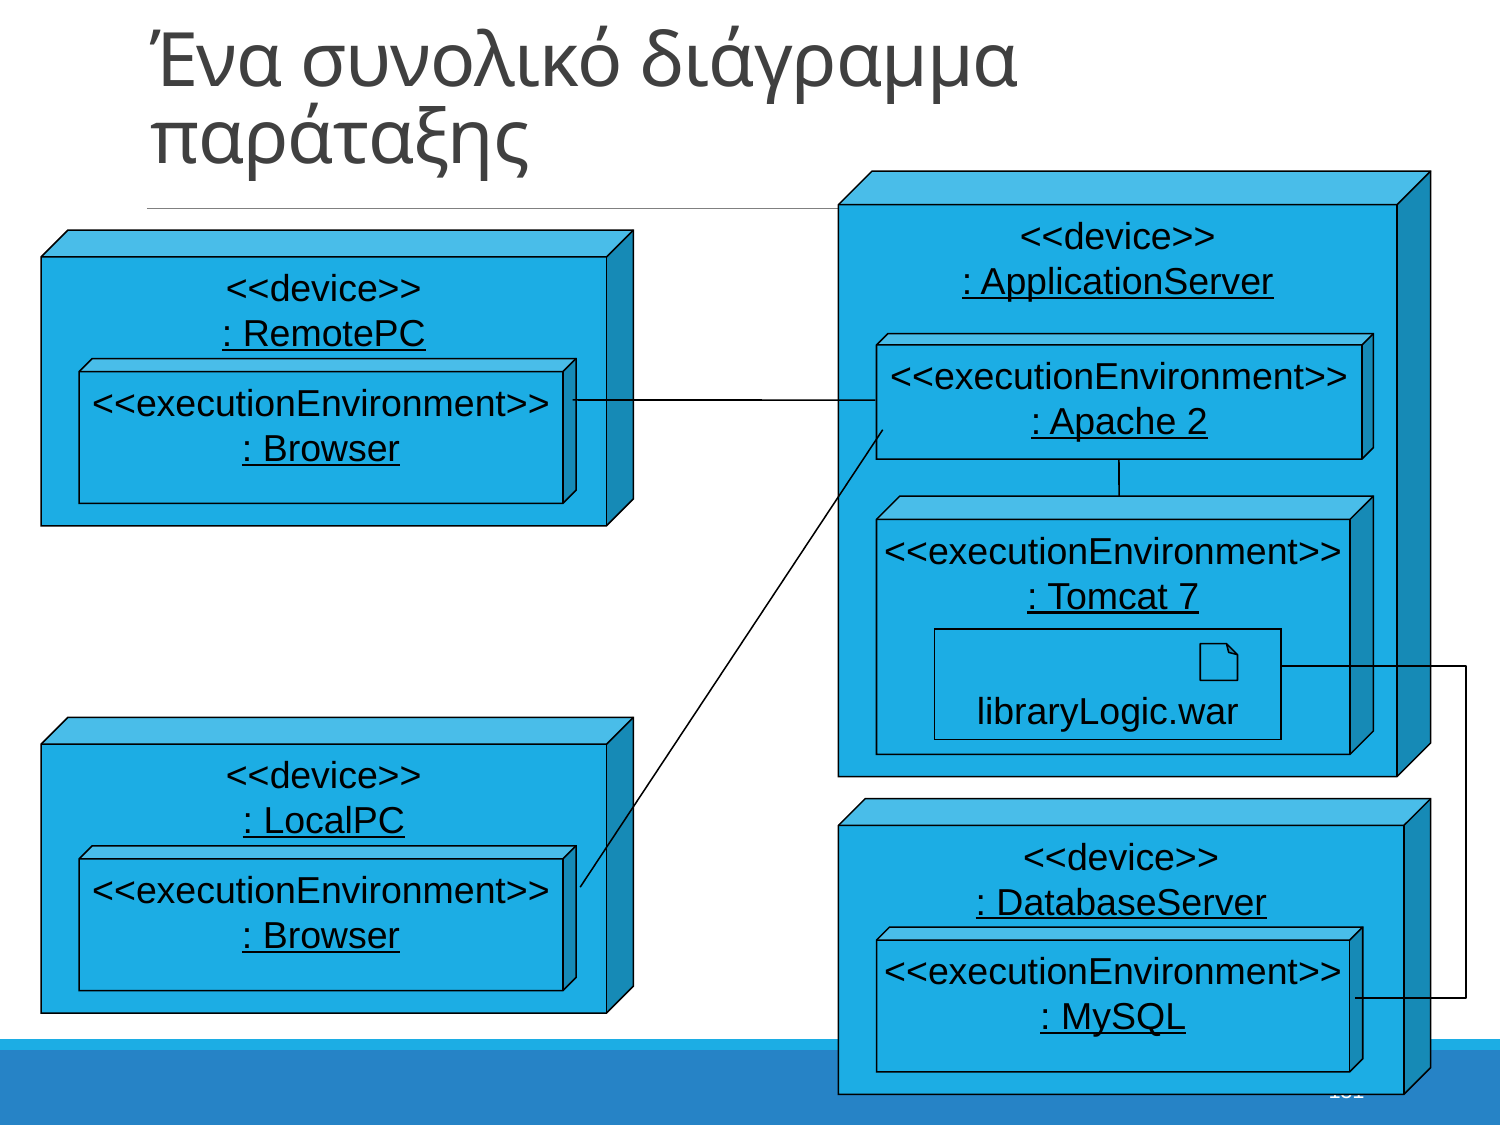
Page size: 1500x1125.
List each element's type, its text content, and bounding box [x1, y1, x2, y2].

text_box libraryLogic.war [934, 628, 1282, 740]
title Ένα συνολικό διάγραμμα παράταξης [135, 47, 1373, 186]
text_box <<device>> : LocalPC [41, 717, 634, 1014]
text_box [1281, 665, 1467, 999]
text_box <<device>> : ApplicationServer [838, 171, 1431, 777]
text_box <<executionEnvironment>> : MySQL [876, 927, 1363, 1072]
slide_number 131 [1218, 1095, 1380, 1120]
text_box <<device>> : DatabaseServer [838, 798, 1431, 1095]
text_box <<executionEnvironment>> : Browser [79, 845, 577, 991]
text_box <<executionEnvironment>> : Browser [79, 358, 577, 504]
text_box [1200, 643, 1238, 681]
text_box <<executionEnvironment>> : Apache 2 [876, 333, 1374, 460]
text_box <<device>> : RemotePC [41, 230, 634, 526]
text_box <<executionEnvironment>> : Tomcat 7 [876, 496, 1374, 755]
